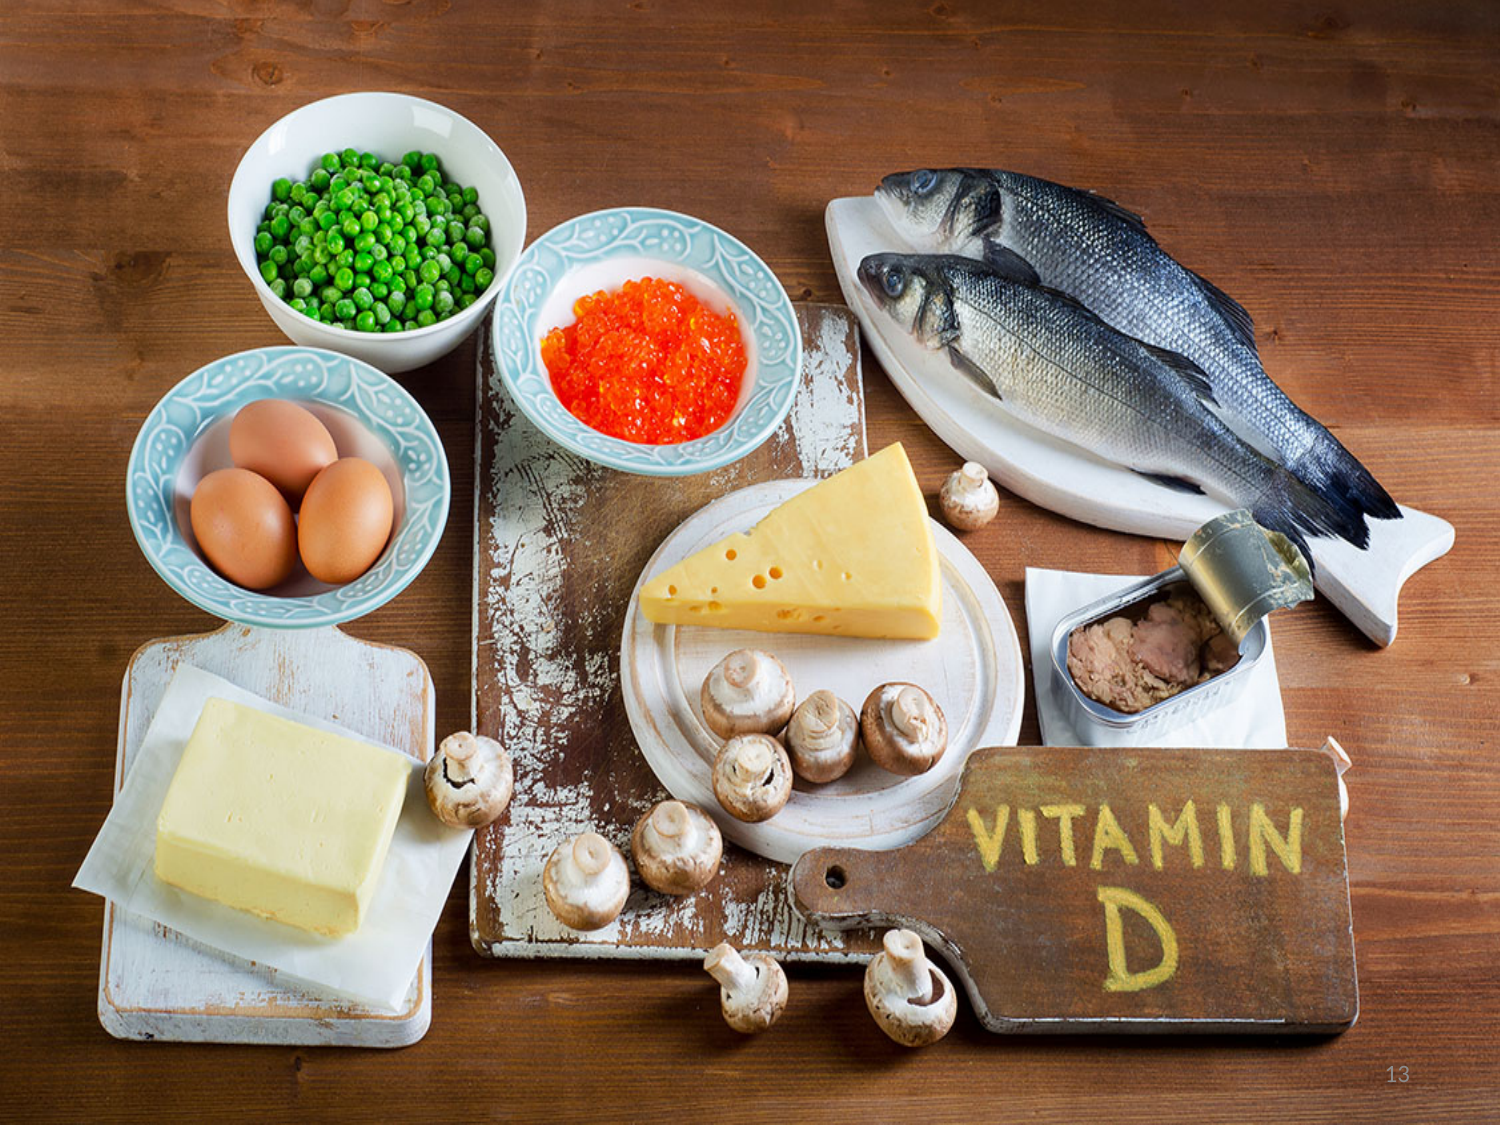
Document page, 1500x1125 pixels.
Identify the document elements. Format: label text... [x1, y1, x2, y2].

slide_number 13 [1074, 1042, 1425, 1103]
picture [0, 0, 1500, 1125]
